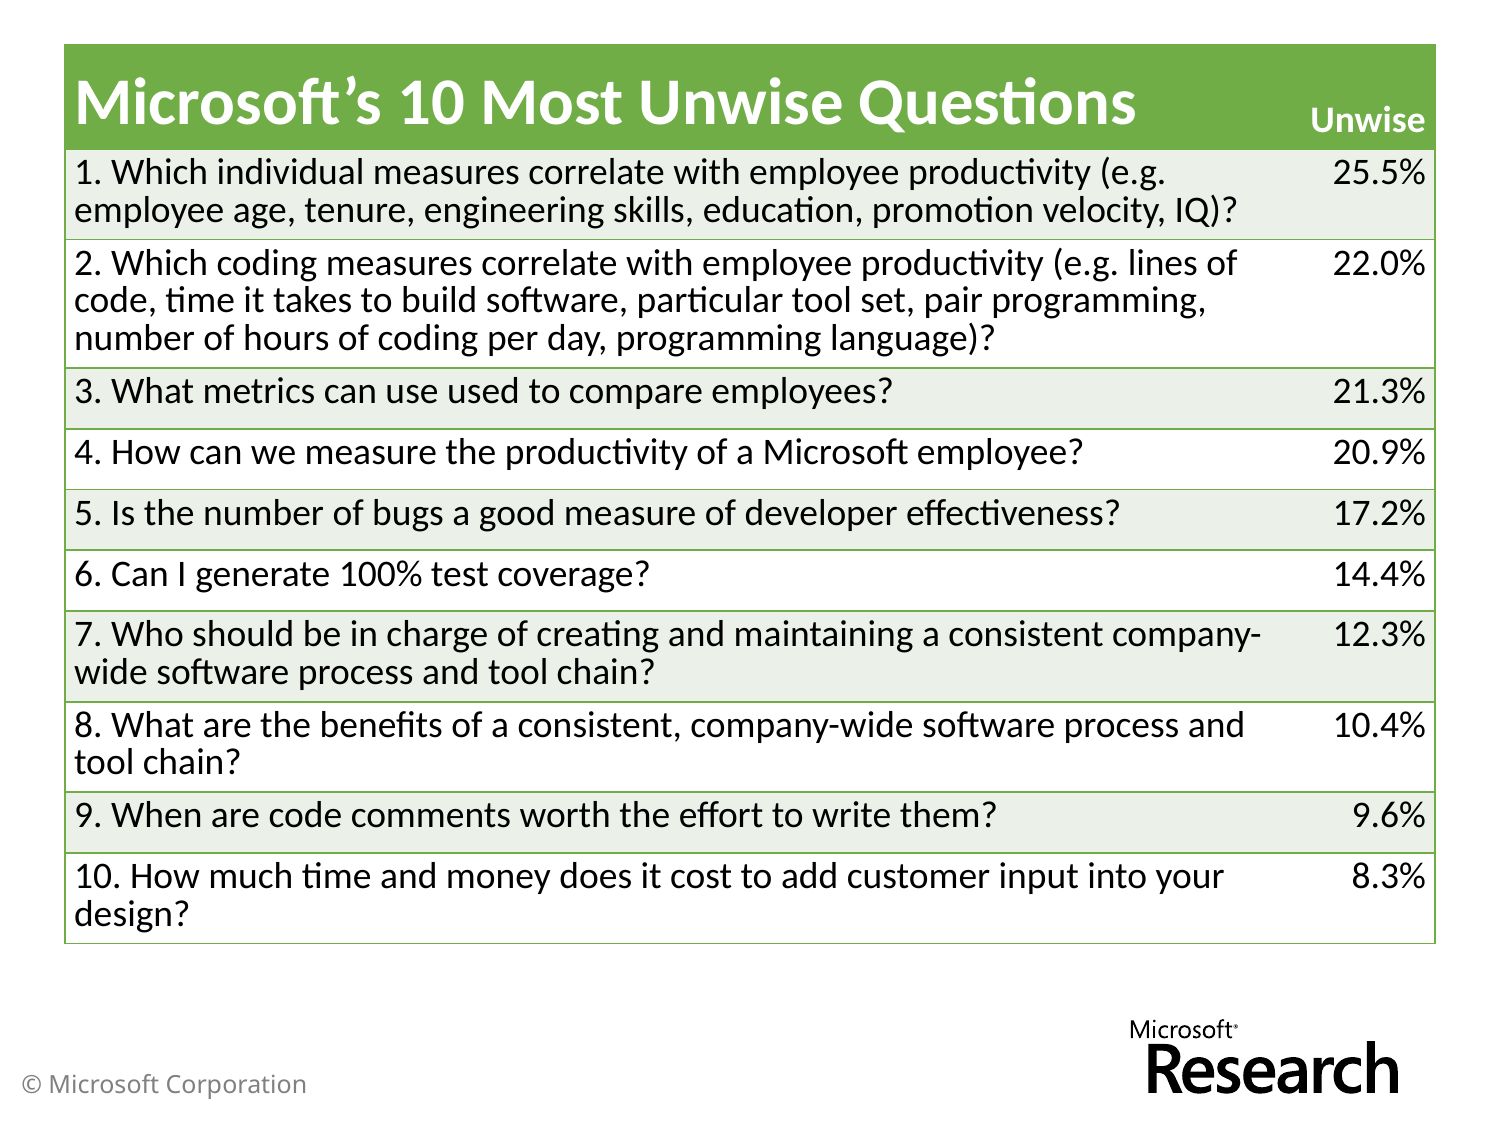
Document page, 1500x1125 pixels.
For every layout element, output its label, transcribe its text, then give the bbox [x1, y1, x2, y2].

table_header Microsoft’s 10 Most Unwise Questions [66, 46, 1282, 148]
table_cell 20.9% [1282, 430, 1434, 489]
table_cell 10.4% [1282, 703, 1434, 791]
table_header Unwise [1282, 46, 1434, 148]
table_cell 7. Who should be in charge of creating and maintaining a consistent company-wide software process and tool chain? [66, 612, 1282, 701]
table_cell 22.0% [1282, 240, 1434, 367]
table_cell 17.2% [1282, 490, 1434, 549]
table_cell 25.5% [1282, 150, 1434, 239]
table_cell 5. Is the number of bugs a good measure of developer effectiveness? [66, 490, 1282, 549]
table_cell 6. Can I generate 100% test coverage? [66, 551, 1282, 610]
table_cell 21.3% [1282, 369, 1434, 428]
table_cell 8.3% [1282, 854, 1434, 943]
table_cell 4. How can we measure the productivity of a Microsoft employee? [66, 430, 1282, 489]
table_cell 3. What metrics can use used to compare employees? [66, 369, 1282, 428]
table_cell 8. What are the benefits of a consistent, company-wide software process and tool chain? [66, 703, 1282, 791]
table_cell 2. Which coding measures correlate with employee productivity (e.g. lines of code, time it takes to build software, particular tool set, pair programming, number of hours of coding per day, programming language)? [66, 240, 1282, 367]
table_cell 12.3% [1282, 612, 1434, 701]
table_cell 9.6% [1282, 793, 1434, 852]
table_cell 1. Which individual measures correlate with employee productivity (e.g. employee age, tenure, engineering skills, education, promotion velocity, IQ)? [66, 150, 1282, 239]
table_cell 9. When are code comments worth the effort to write them? [66, 793, 1282, 852]
table_cell 14.4% [1282, 551, 1434, 610]
table_cell 10. How much time and money does it cost to add customer input into your design? [66, 854, 1282, 943]
